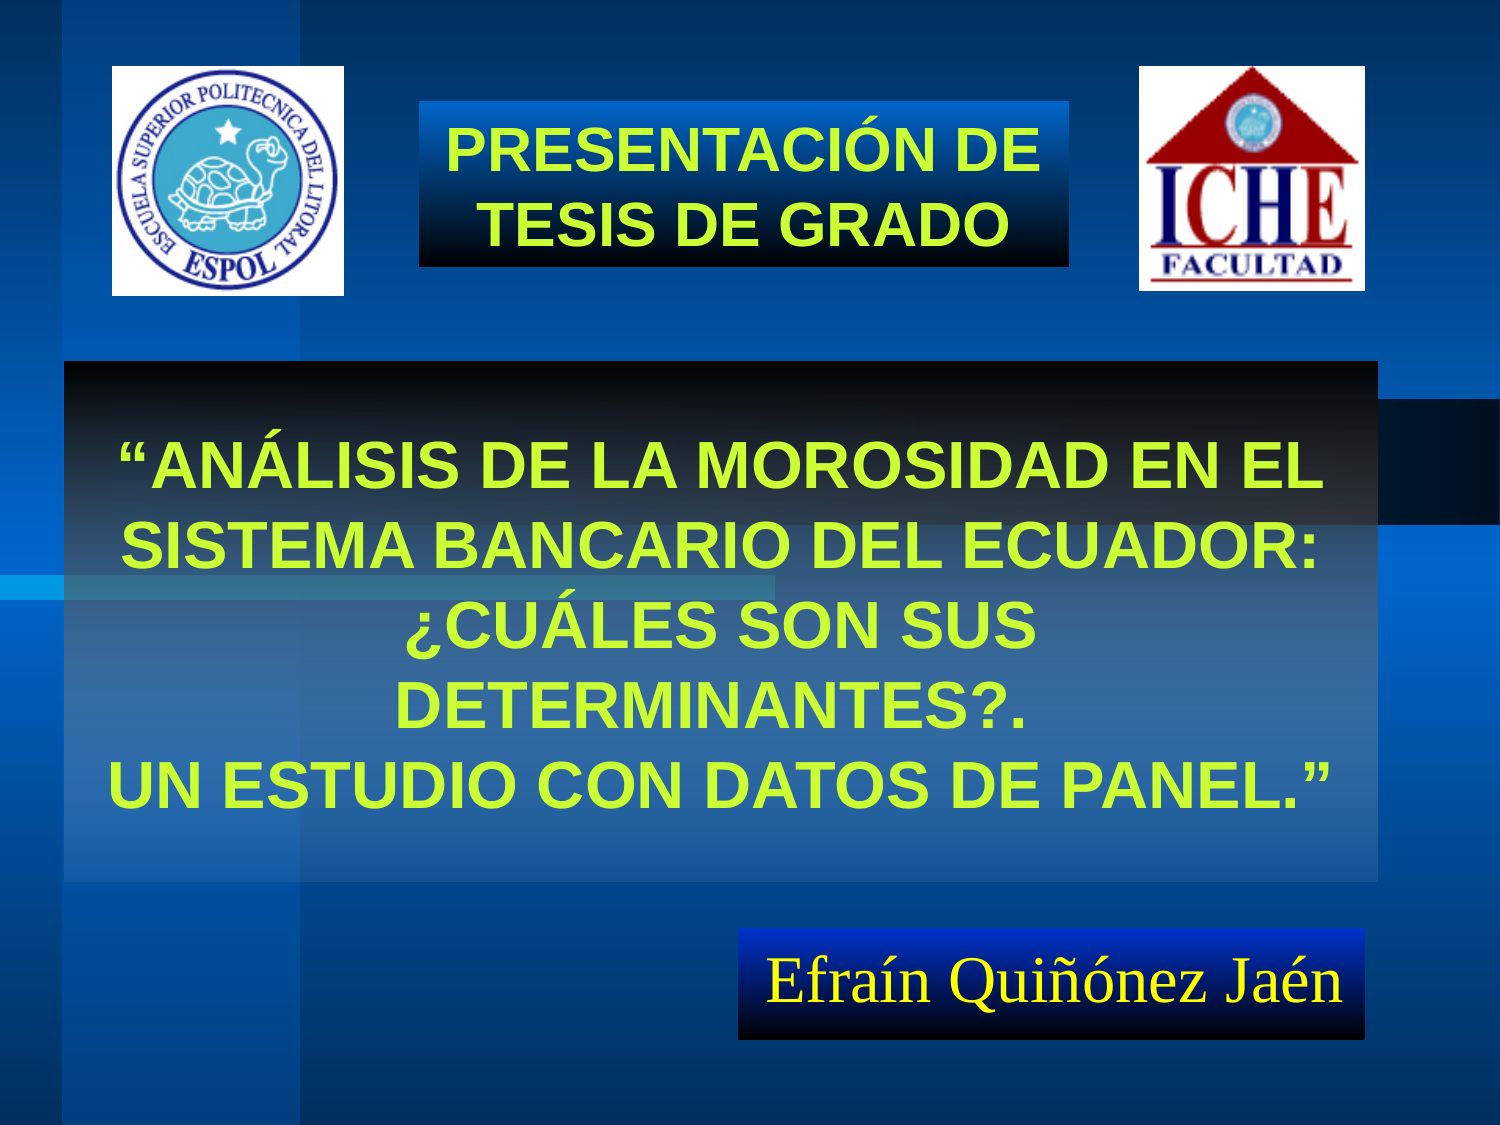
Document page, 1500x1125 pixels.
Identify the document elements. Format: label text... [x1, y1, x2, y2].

title “ANÁLISIS DE LA MOROSIDAD EN EL SISTEMA BANCARIO DEL ECUADOR: ¿CUÁLES SON SUS DETERMINANTES?. UN ESTUDIO CON DATOS DE PANEL.” [64, 361, 1378, 882]
subtitle Efraín Quiñónez Jaén [749, 928, 1388, 1036]
picture [1139, 66, 1365, 292]
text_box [111, 66, 344, 297]
text_box PRESENTACIÓN DE TESIS DE GRADO [419, 101, 1069, 267]
text_box [738, 928, 1365, 1040]
